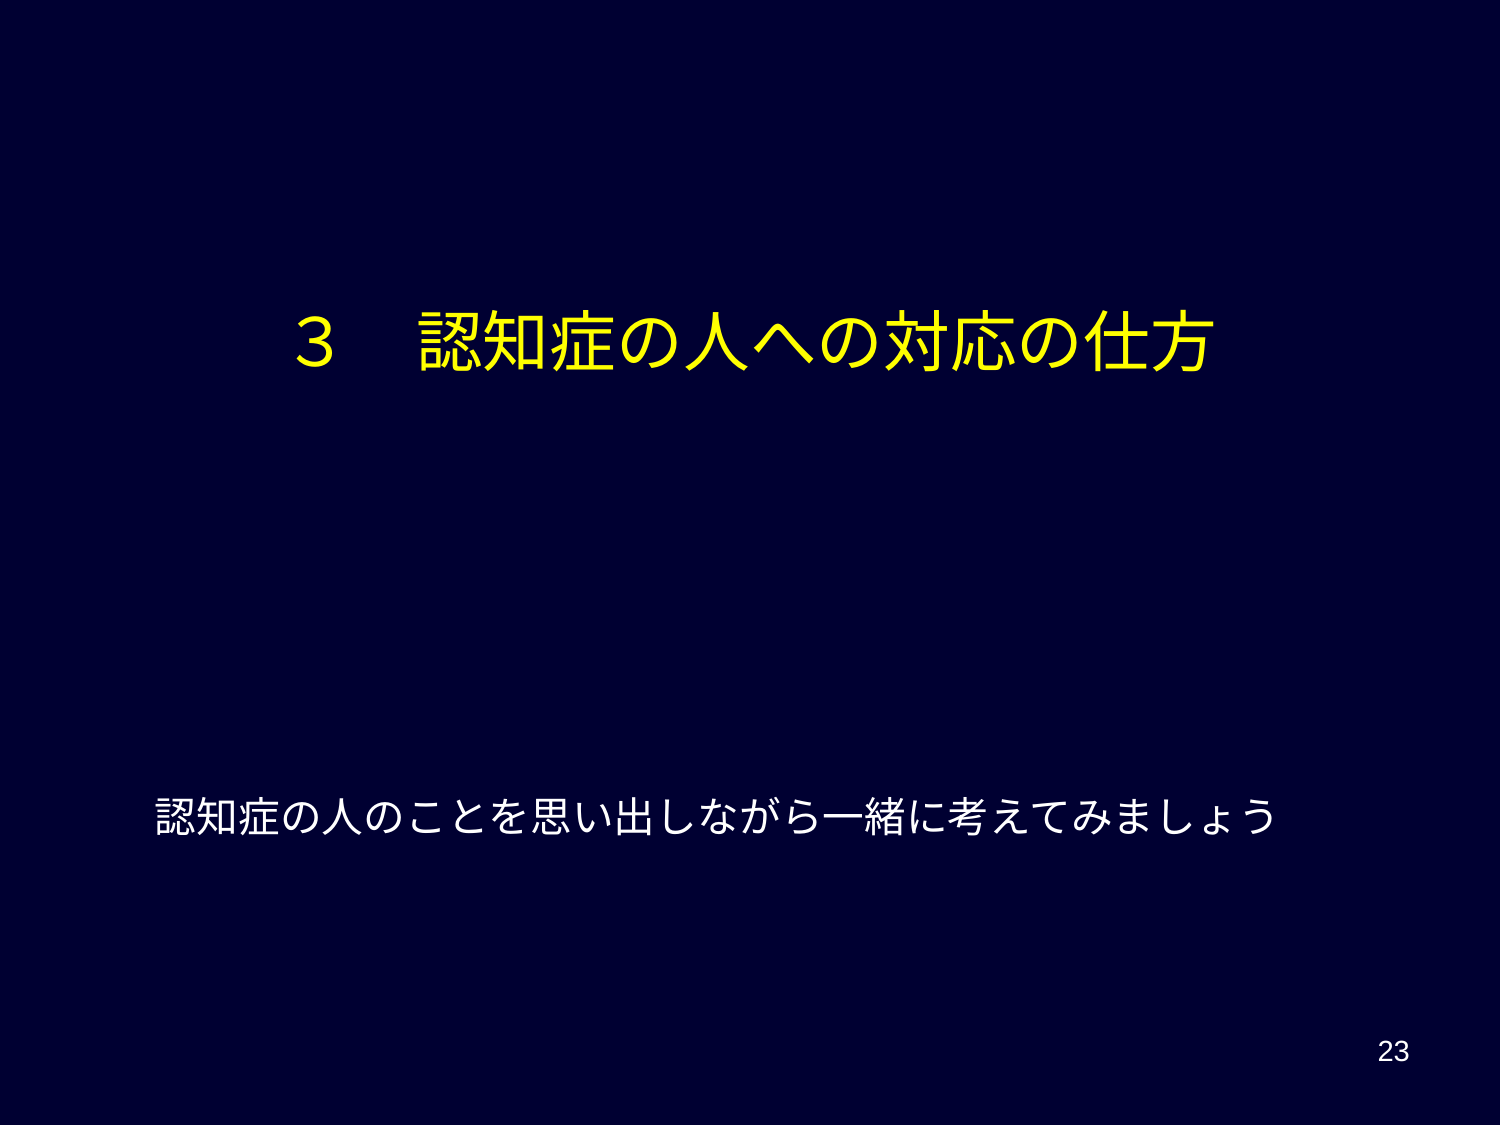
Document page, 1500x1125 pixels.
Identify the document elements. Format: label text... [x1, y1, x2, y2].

text_box 認知症の人のことを思い出しながら一緒に考えてみましょう [140, 783, 1295, 848]
title ３ 認知症の人への対応の仕方 [112, 246, 1388, 434]
slide_number 23 [1074, 1024, 1426, 1103]
